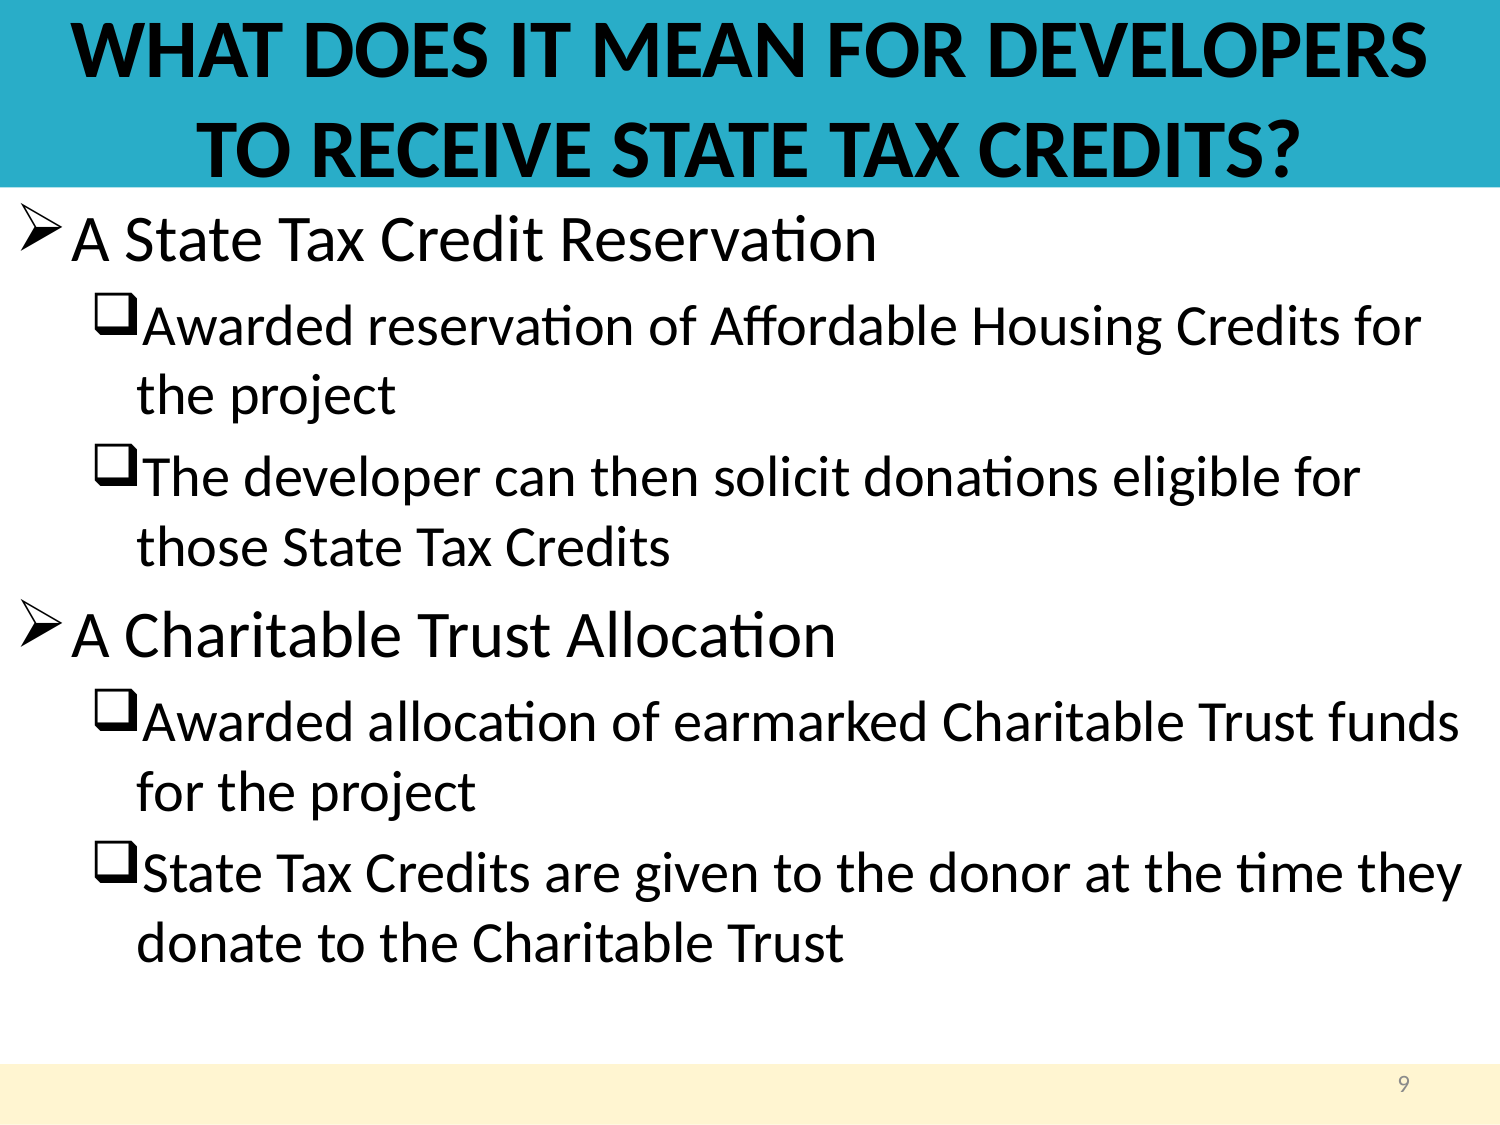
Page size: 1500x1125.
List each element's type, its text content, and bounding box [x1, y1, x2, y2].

list A State Tax Credit Reservation Awarded reservation of Affordable Housing Credits for the project The developer can then solicit donations eligible for those State Tax Credits A Charitable Trust Allocation Awarded allocation of earmarked Charitable Trust funds for the project State Tax Credits are given to the donor at the time they donate to the Charitable Trust [0, 187, 1500, 1063]
slide_number 9 [1350, 1062, 1425, 1103]
title WHAT DOES IT MEAN FOR DEVELOPERS TO RECEIVE STATE TAX CREDITS? [0, 0, 1500, 187]
